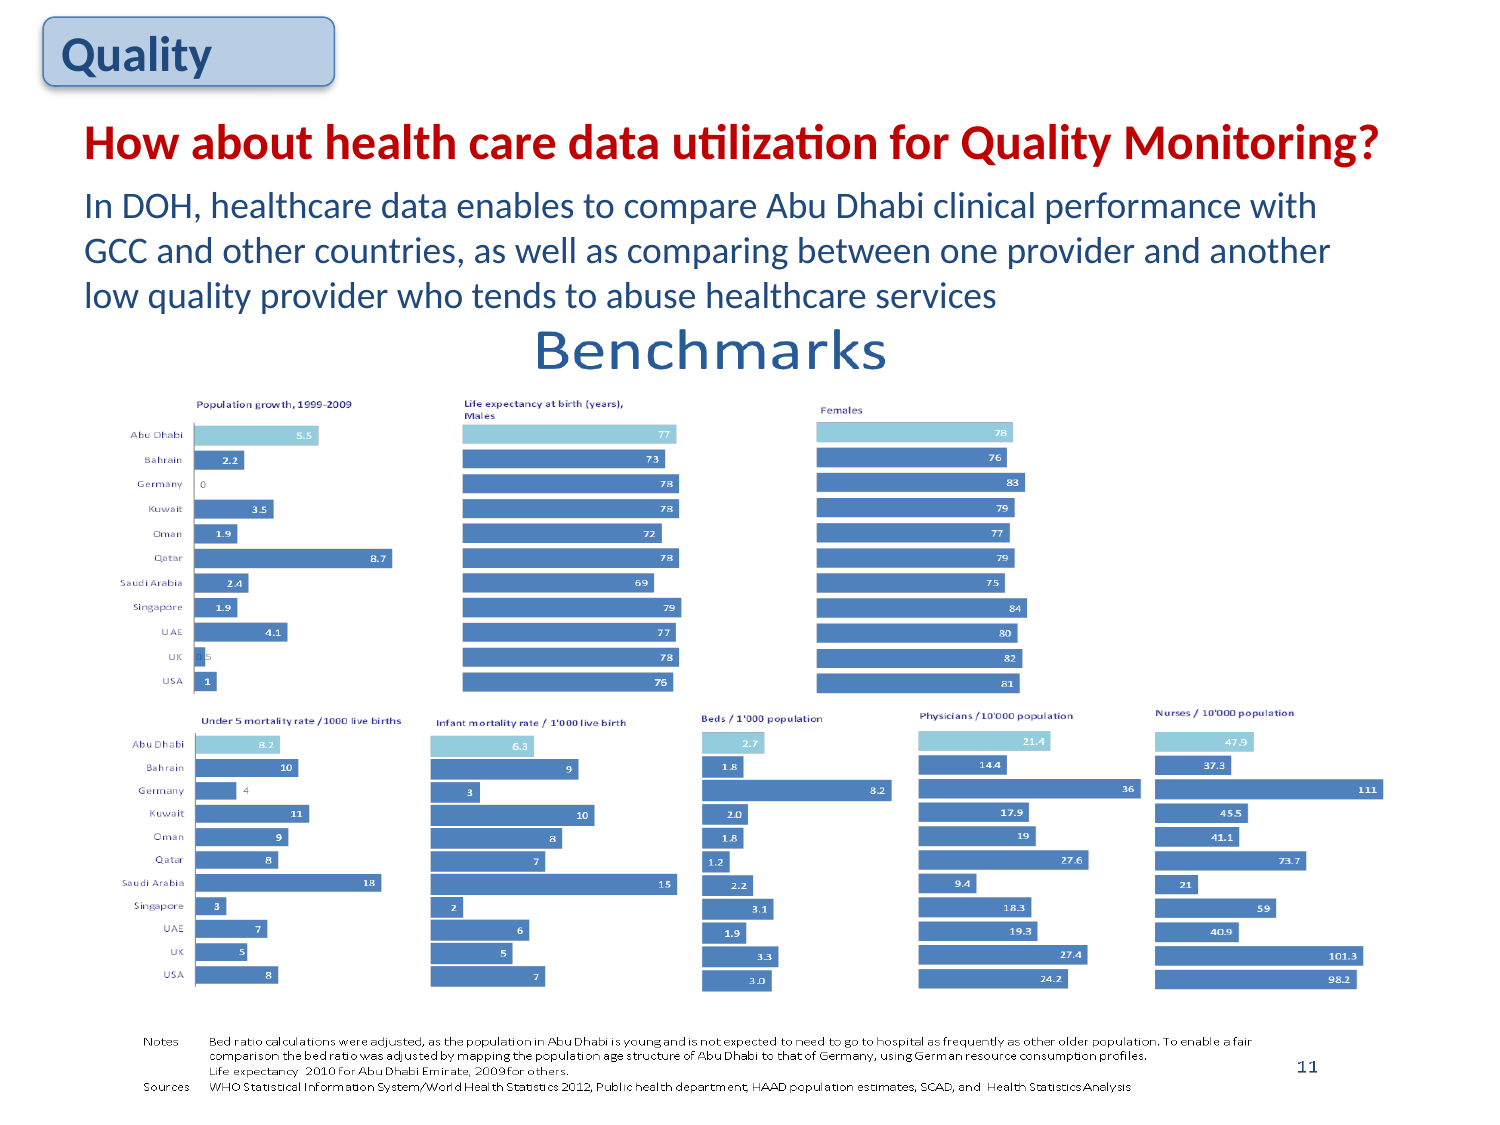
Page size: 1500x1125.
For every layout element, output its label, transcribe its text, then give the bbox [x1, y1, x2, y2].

text_box Quality [42, 16, 336, 87]
text_box How about health care data utilization for Quality Monitoring? [69, 102, 1417, 177]
text_box In DOH, healthcare data enables to compare Abu Dhabi clinical performance with GCC and other countries, as well as comparing between one provider and another low quality provider who tends to abuse healthcare services [69, 177, 1384, 324]
picture [99, 294, 1427, 1102]
